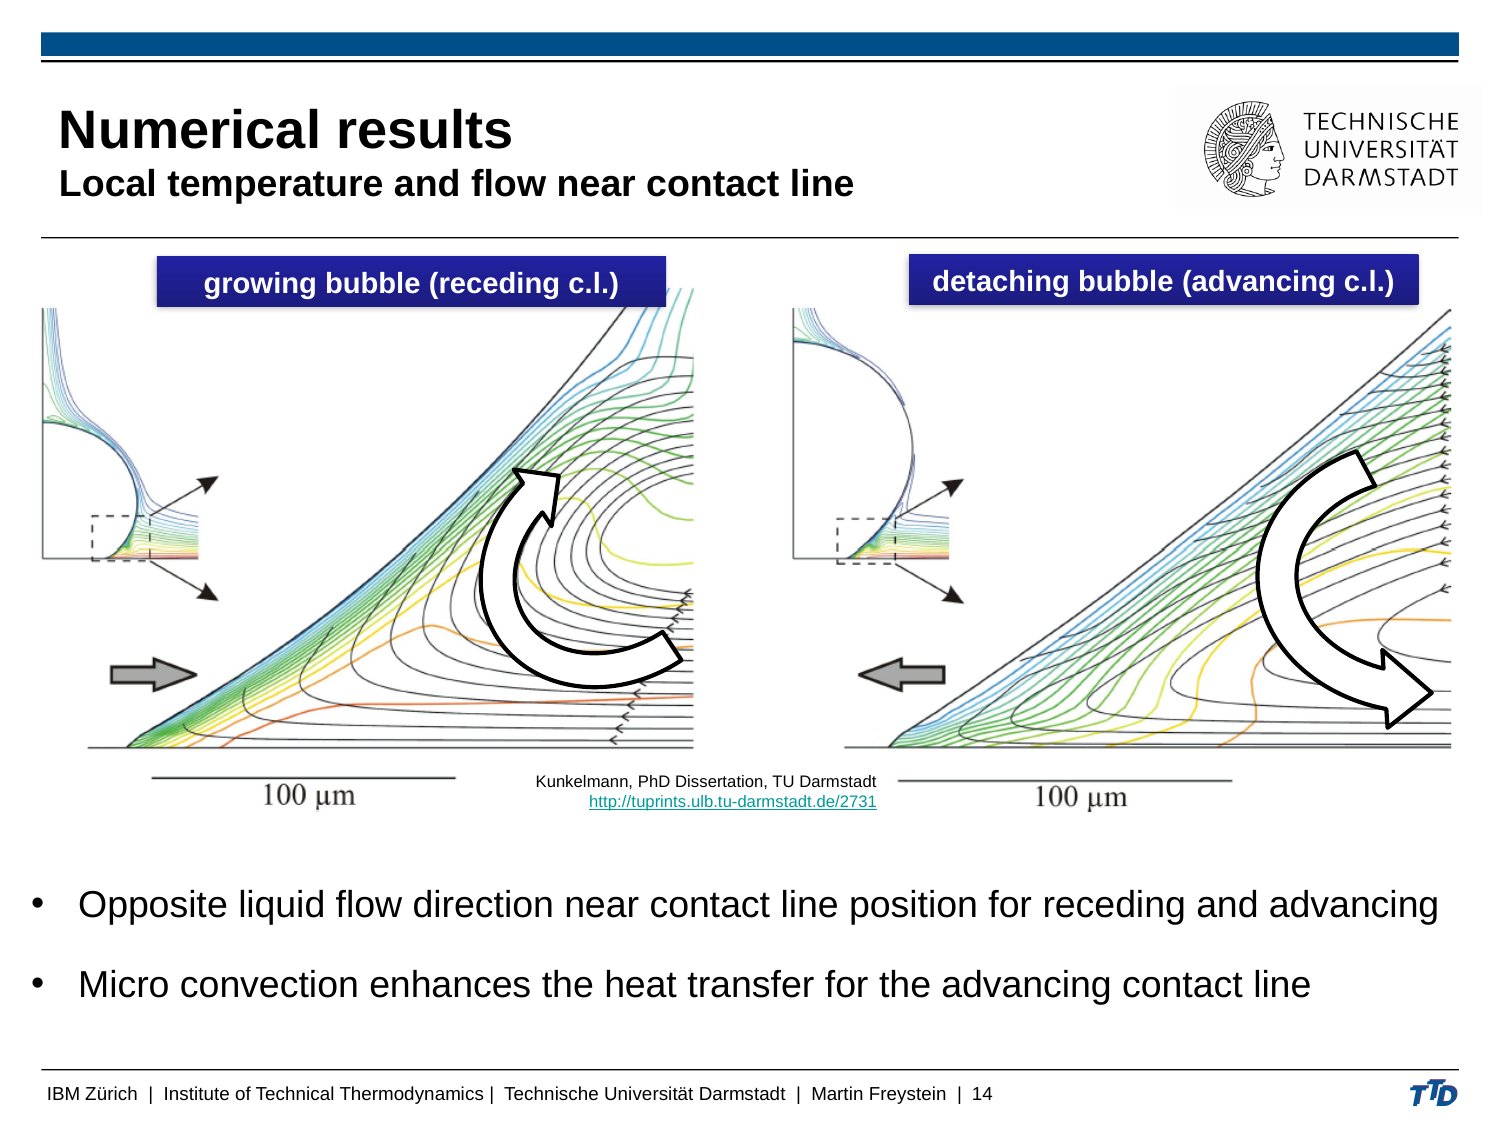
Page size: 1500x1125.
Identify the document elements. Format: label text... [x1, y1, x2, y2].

picture [1187, 84, 1483, 214]
text_box detaching bubble (advancing c.l.) [909, 254, 1419, 280]
picture [20, 281, 1456, 818]
text_box Numerical results Local temperature and flow near contact line [58, 80, 1187, 218]
text_box Opposite liquid flow direction near contact line position for receding and advancing Micro convection enhances the heat transfer for the advancing contact line [16, 849, 1500, 1012]
text_box growing bubble (receding c.l.) [156, 256, 667, 280]
